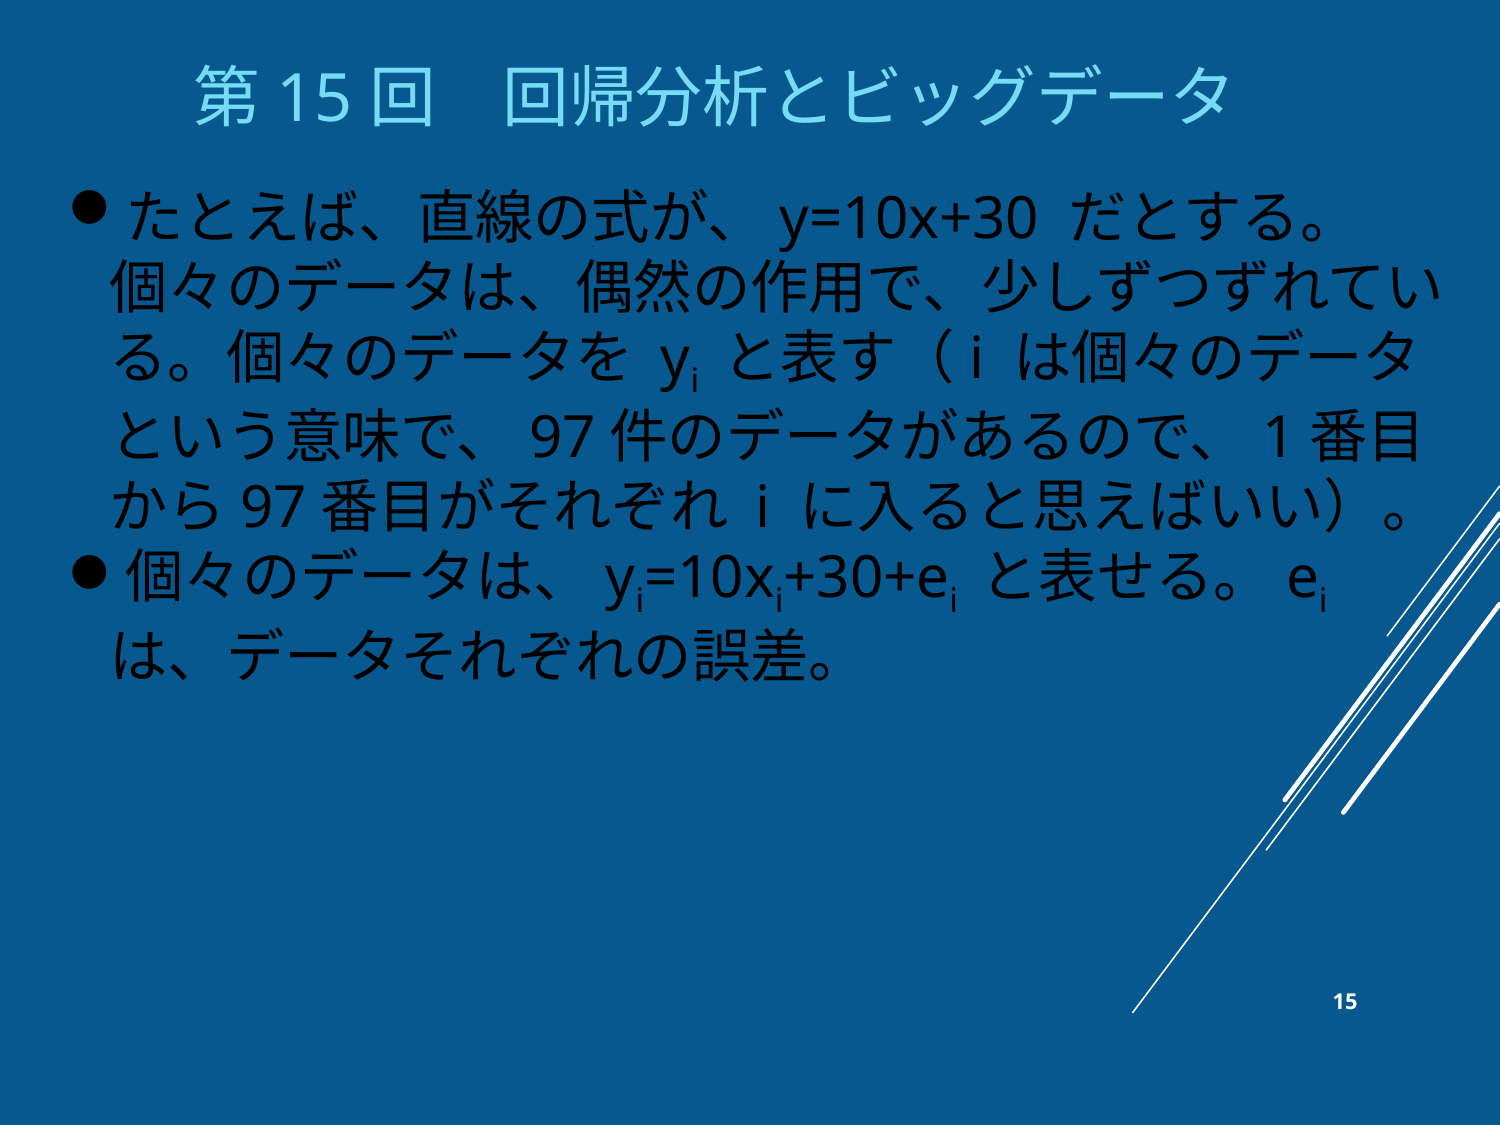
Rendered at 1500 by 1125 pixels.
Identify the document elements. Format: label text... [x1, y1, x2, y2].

text_box 第15回 回帰分析とビッグデータ [72, 26, 1425, 173]
text_box たとえば、直線の式が、y=10x+30 だとする。個々のデータは、偶然の作用で、少しずつずれている。個々のデータを yi と表す（i は個々のデータという意味で、97件のデータがあるので、1番目から97番目がそれぞれ i に入ると思えばいい）。 個々のデータは、yi=10xi+30+ei と表せる。ei は、データそれぞれの誤差。 [52, 172, 1471, 1024]
